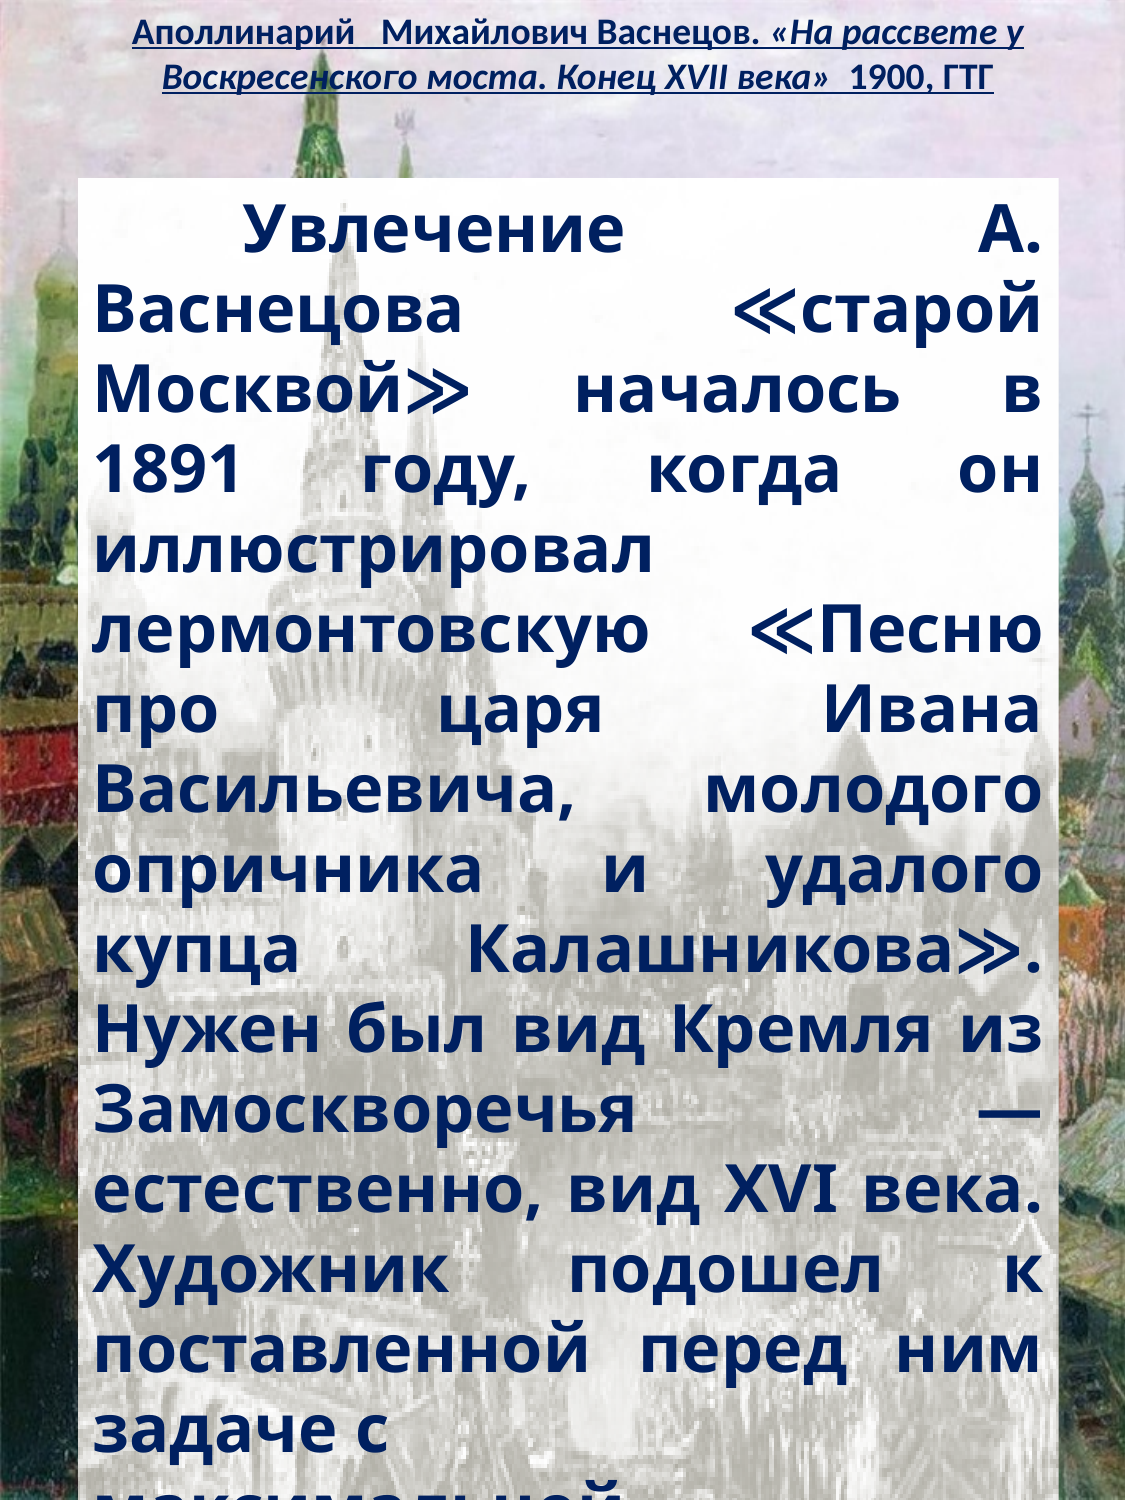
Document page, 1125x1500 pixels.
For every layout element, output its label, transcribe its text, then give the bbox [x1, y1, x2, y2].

picture [0, 0, 1125, 1500]
text_box Увлечение А. Васнецова ≪старой Москвой≫ началось в 1891 году, когда он иллюстрировал лермонтовскую ≪Песню про царя Ивана Васильевича, молодого опричника и удалого купца Калашникова≫. Нужен был вид Кремля из Замоскворечья — естественно, вид XVI века. Художник подошел к поставленной перед ним задаче с максимальной добросовестностью — изучал старинные планы города, собирал материалы в архивах и библиотеках. [78, 178, 1059, 1500]
text_box Аполлинарий Михайлович Васнецов. «На рассвете у Воскресенского моста. Конец XVII века» 1900, ГТГ [2, 0, 1125, 104]
